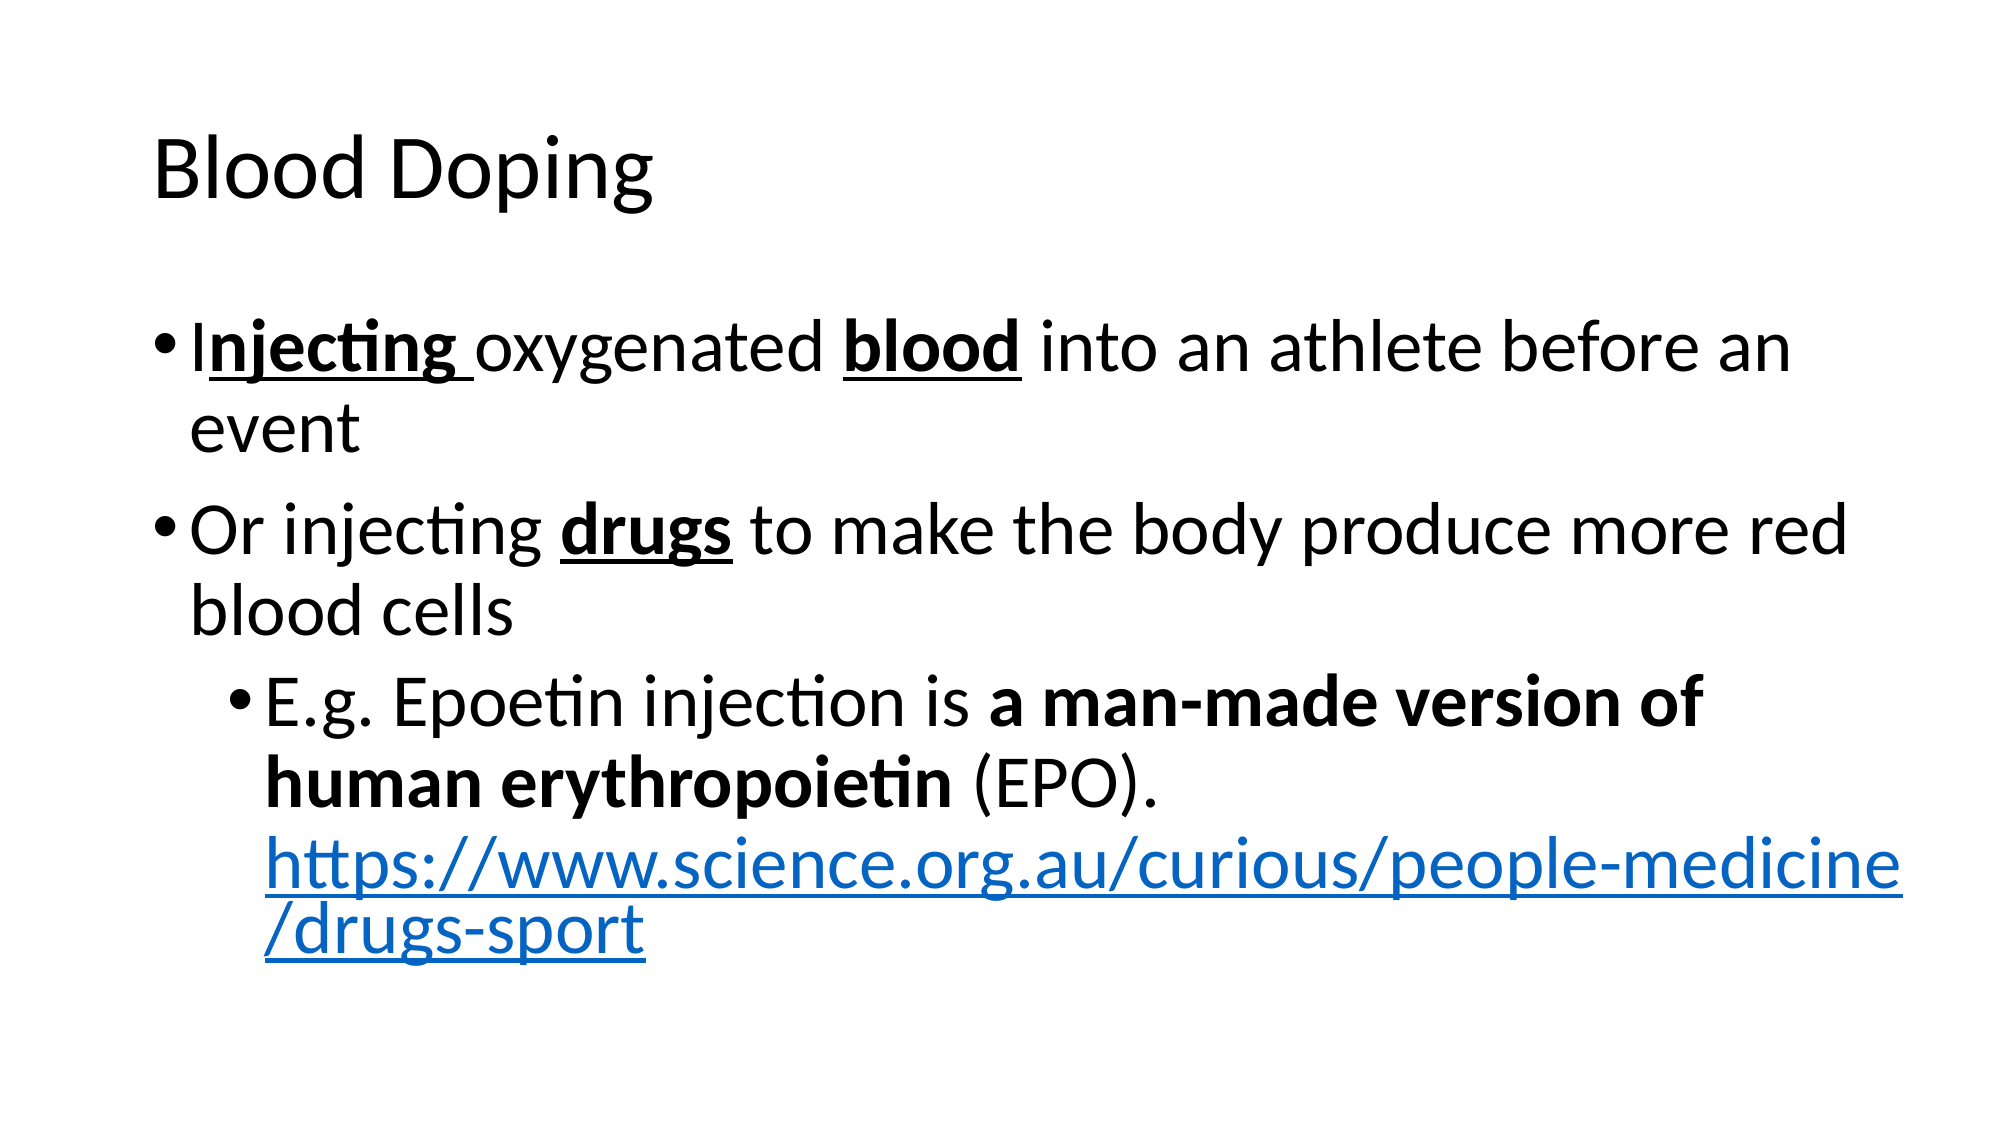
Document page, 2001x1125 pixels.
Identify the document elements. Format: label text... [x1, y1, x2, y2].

list Injecting oxygenated blood into an athlete before an event Or injecting drugs to make the body produce more red blood cells E.g. Epoetin injection is a man-made version of human erythropoietin (EPO). https://www.science.org.au/curious/people-medicine/drugs-sport [137, 299, 1935, 1014]
title Blood Doping [137, 59, 1863, 278]
